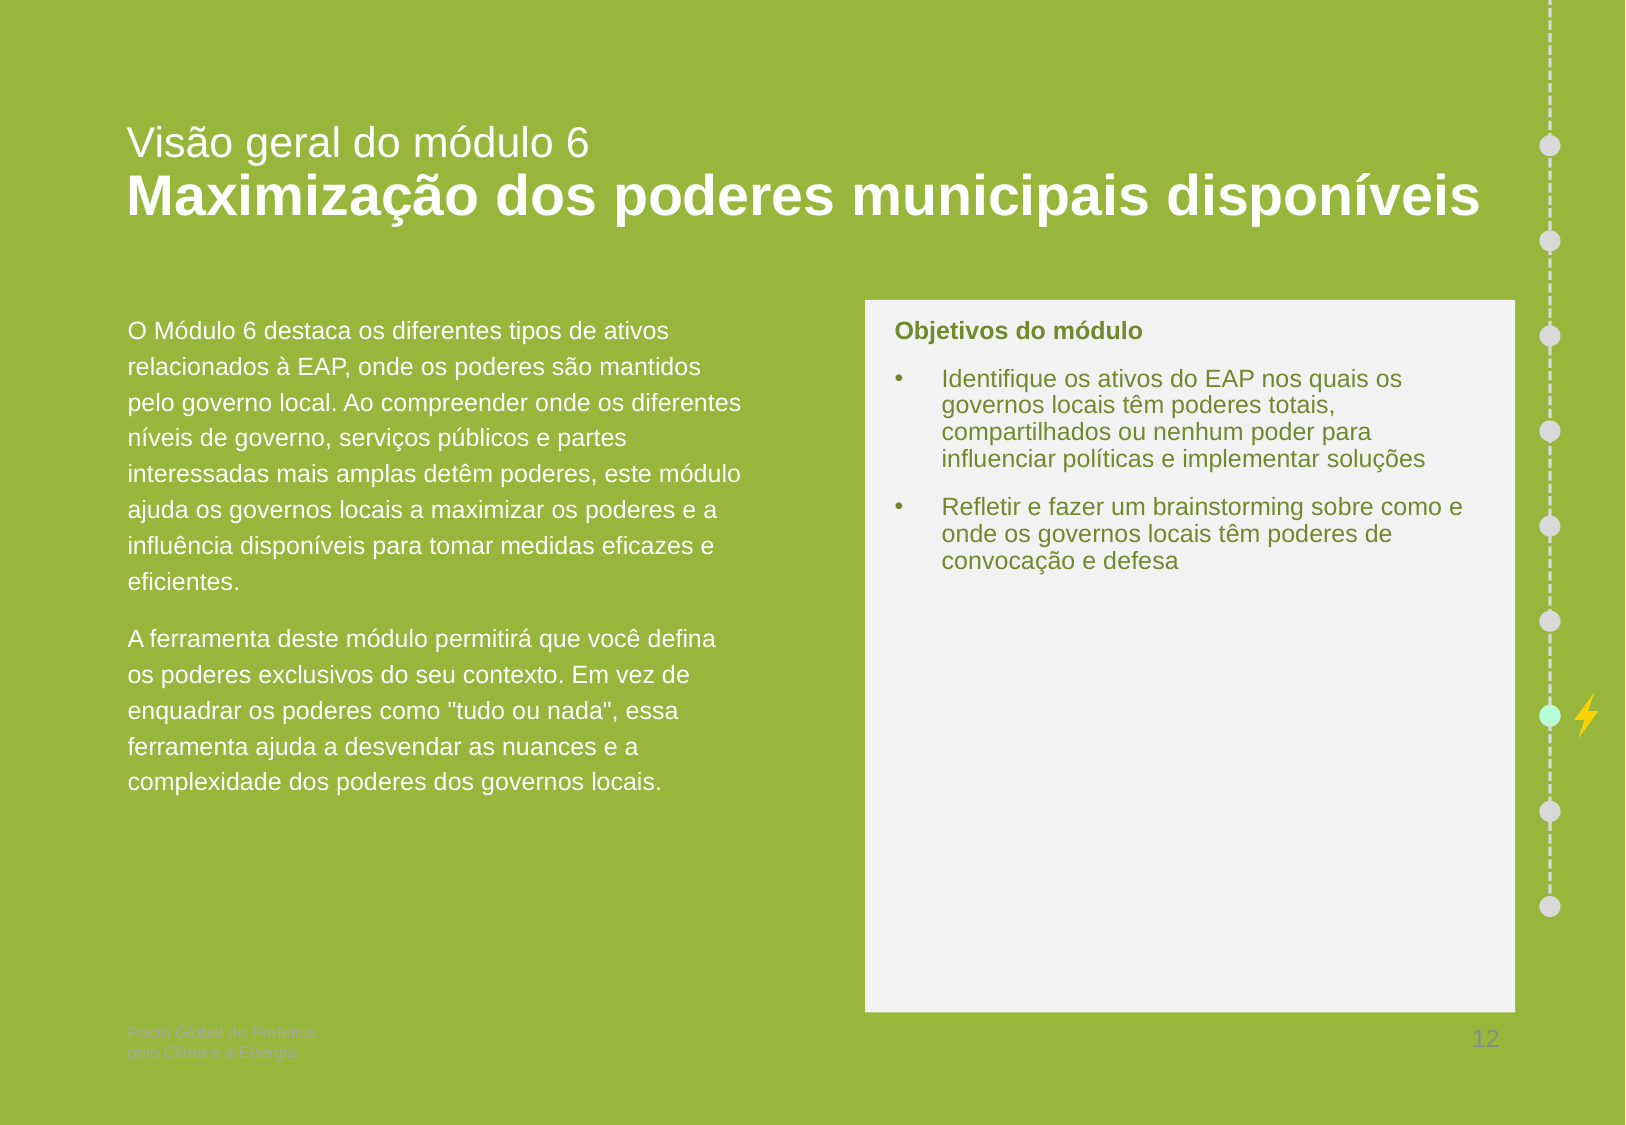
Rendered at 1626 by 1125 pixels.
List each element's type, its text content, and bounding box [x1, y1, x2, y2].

slide_number 12 [1437, 1014, 1516, 1075]
text_box [1538, 703, 1562, 728]
list O Módulo 6 destaca os diferentes tipos de ativos relacionados à EAP, onde os poderes são mantidos pelo governo local. Ao compreender onde os diferentes níveis de governo, serviços públicos e partes interessadas mais amplas detêm poderes, este módulo ajuda os governos locais a maximizar os poderes e a influência disponíveis para tomar medidas eficazes e eficientes. A ferramenta deste módulo permitirá que você defina os poderes exclusivos do seu contexto. Em vez de enquadrar os poderes como "tudo ou nada", essa ferramenta ajuda a desvendar as nuances e a complexidade dos poderes dos governos locais. [112, 300, 763, 1014]
title Visão geral do módulo 6 Maximização dos poderes municipais disponíveis [111, 112, 1540, 275]
list Objetivos do módulo Identifique os ativos do EAP nos quais os governos locais têm poderes totais, compartilhados ou nenhum poder para influenciar políticas e implementar soluções Refletir e fazer um brainstorming sobre como e onde os governos locais têm poderes de convocação e defesa [865, 299, 1516, 1013]
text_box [1574, 692, 1599, 739]
